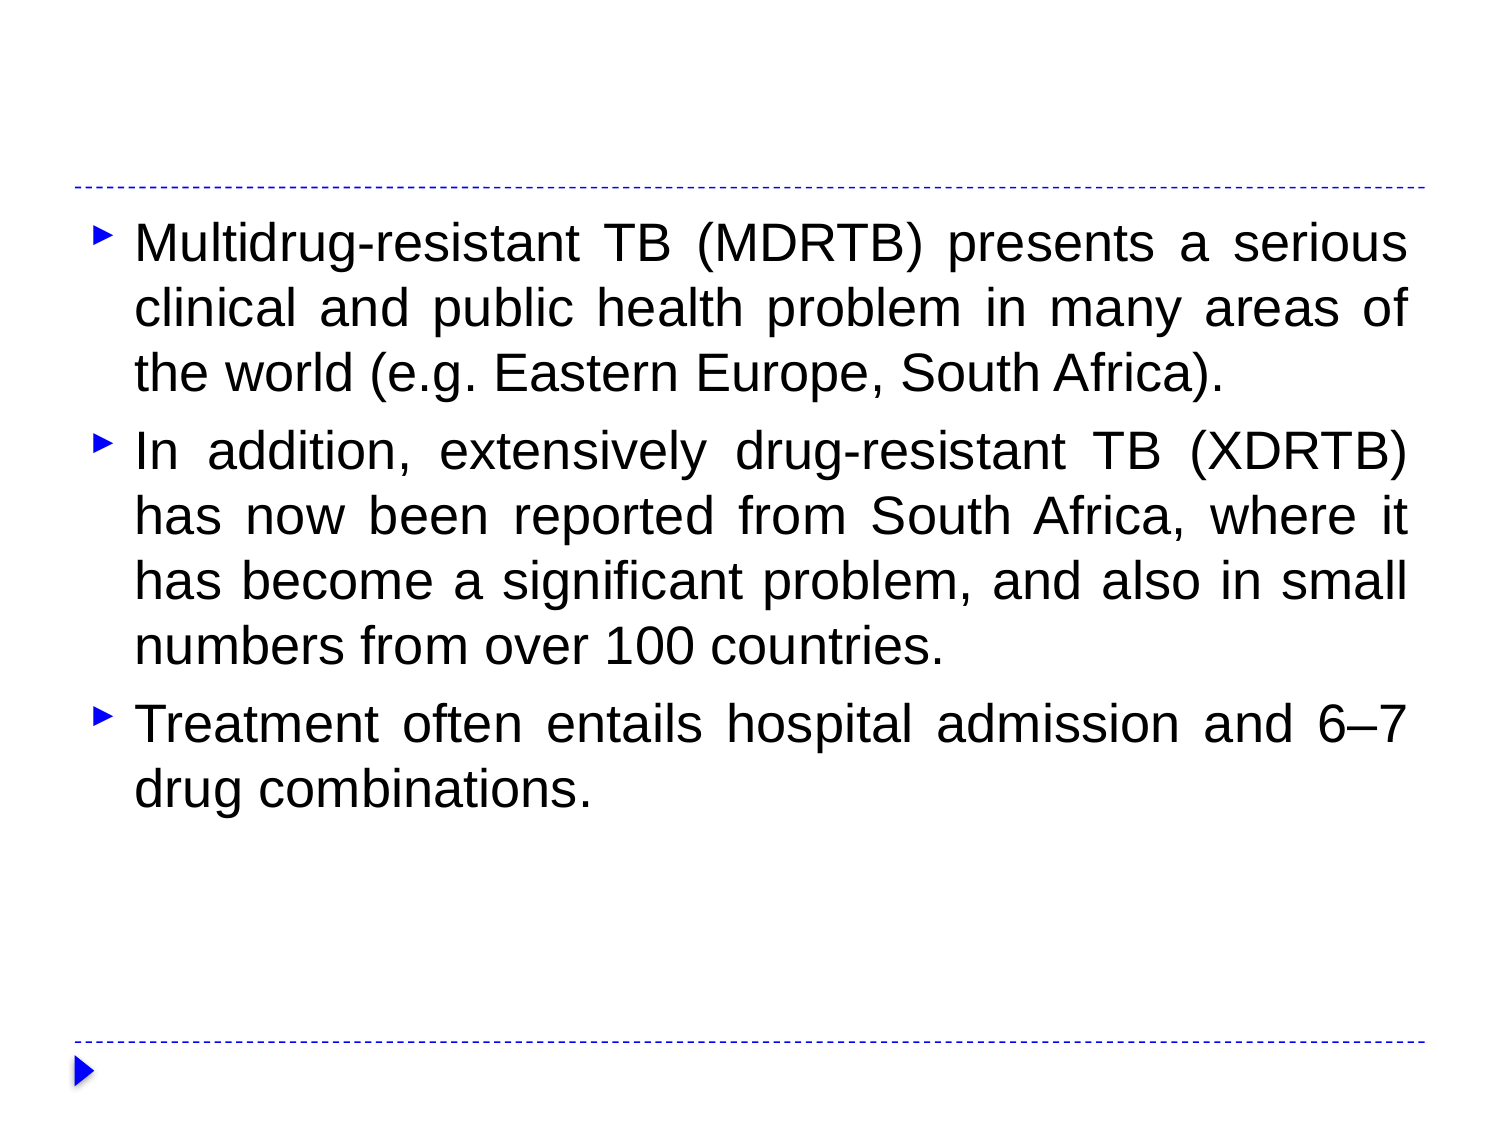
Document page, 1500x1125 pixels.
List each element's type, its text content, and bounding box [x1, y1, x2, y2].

list Multidrug-resistant TB (MDRTB) presents a serious clinical and public health problem in many areas of the world (e.g. Eastern Europe, South Africa). In addition, extensively drug-resistant TB (XDRTB) has now been reported from South Africa, where it has become a significant problem, and also in small numbers from over 100 countries. Treatment often entails hospital admission and 6–7 drug combinations. [75, 200, 1425, 1010]
